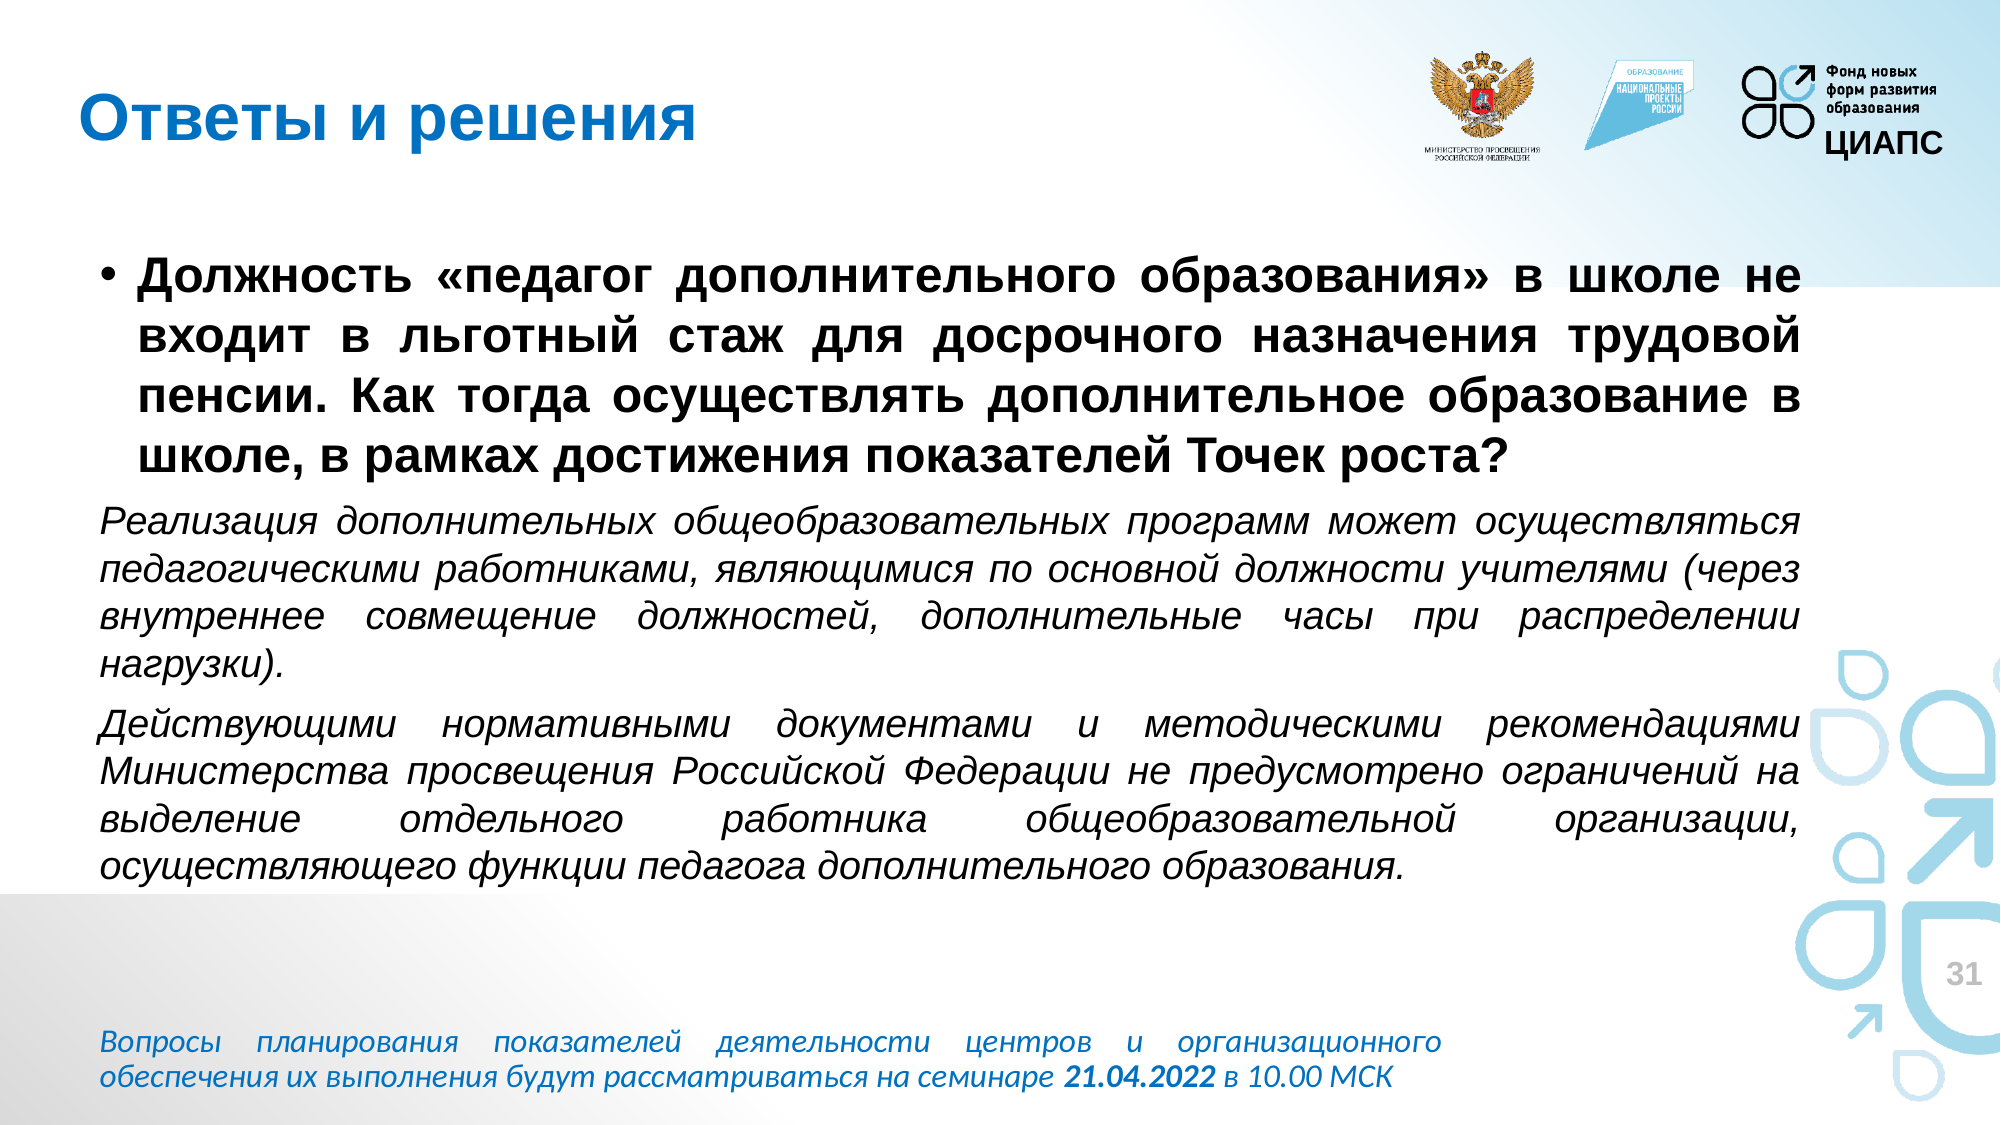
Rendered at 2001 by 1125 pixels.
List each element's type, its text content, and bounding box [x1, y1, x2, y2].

picture [1738, 57, 1940, 144]
picture [1557, 22, 1717, 182]
picture [1881, 136, 1887, 144]
picture [1902, 135, 1912, 144]
picture [1925, 135, 1940, 144]
picture [1764, 643, 2000, 1125]
text_box Должность «педагог дополнительного образования» в школе не входит в льготный стаж для досрочного назначения трудовой пенсии. Как тогда осуществлять дополнительное образование в школе, в рамках достижения показателей Точек роста? Реализация дополнительных общеобразовательных программ может осуществляться педагогическими работниками, являющимися по основной должности учителями (через внутреннее совмещение должностей, дополнительные часы при распределении нагрузки). Действующими нормативными документами и методическими рекомендациями Министерства просвещения Российской Федерации не предусмотрено ограничений на выделение отдельного работника общеобразовательной организации, осуществляющего функции педагога дополнительного образования. [84, 235, 1818, 866]
picture [1424, 51, 1540, 76]
text_box 31 [1806, 1026, 2000, 1092]
text_box Вопросы планирования показателей деятельности центров и организационного обеспечения их выполнения будут рассматриваться на семинаре 21.04.2022 в 10.00 МСК [84, 1015, 1460, 1103]
text_box Ответы и решения [63, 76, 1554, 163]
